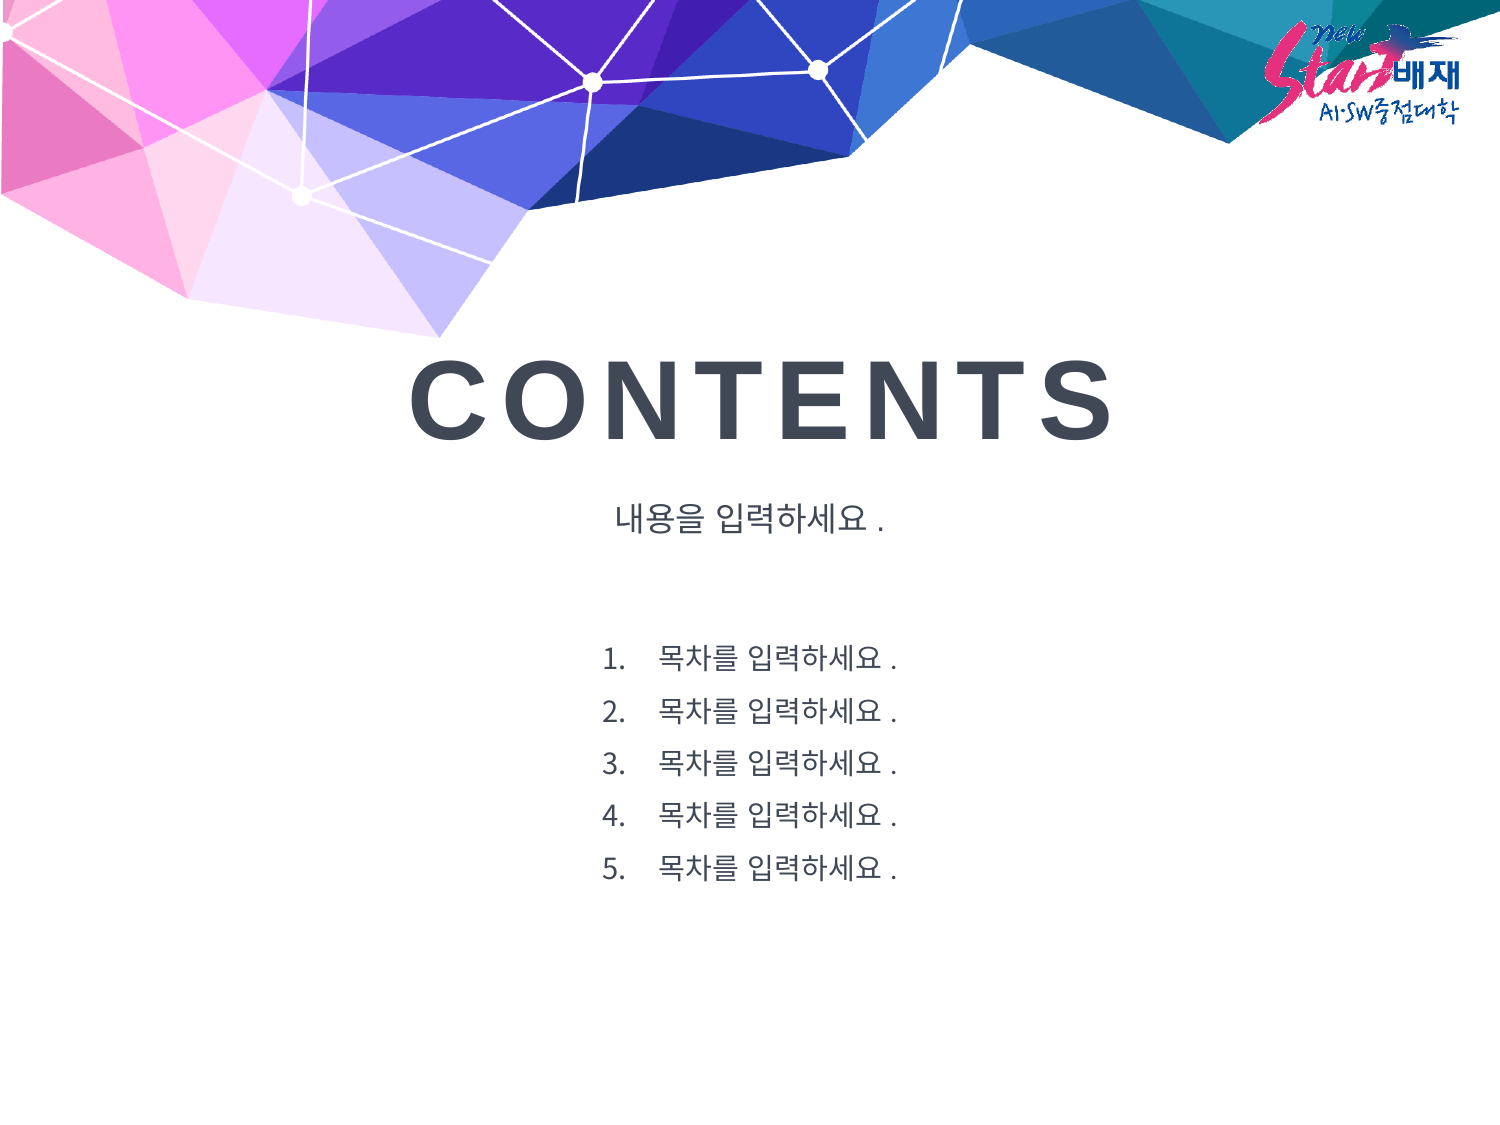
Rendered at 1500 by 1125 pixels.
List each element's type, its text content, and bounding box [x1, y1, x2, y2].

picture [0, 0, 1500, 1125]
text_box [242, 319, 1258, 540]
list 목차를 입력하세요. 목차를 입력하세요. 목차를 입력하세요. 목차를 입력하세요. 목차를 입력하세요. [213, 637, 1287, 1057]
